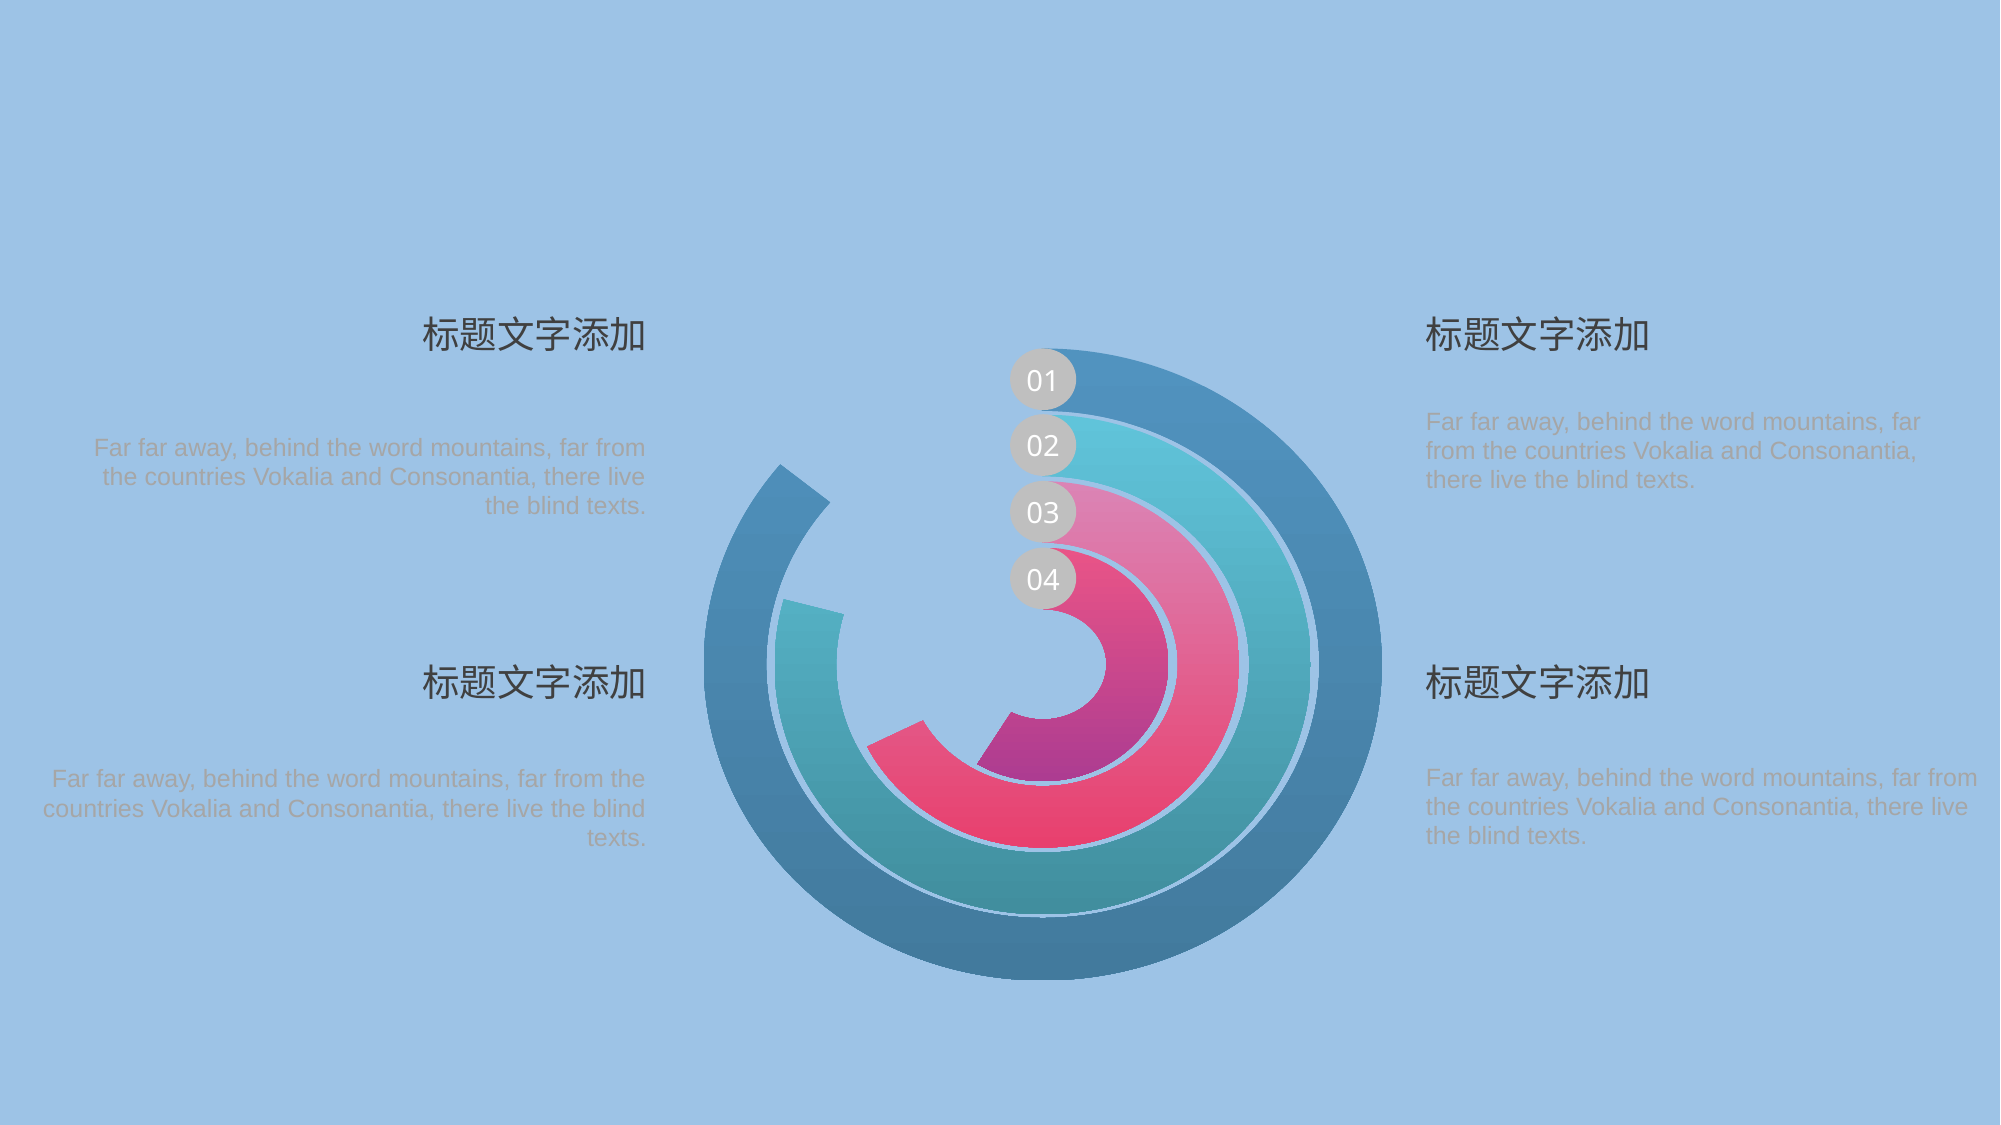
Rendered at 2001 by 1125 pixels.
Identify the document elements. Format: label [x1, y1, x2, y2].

text_box [703, 348, 1382, 981]
text_box [39, 659, 647, 930]
text_box [1425, 311, 1931, 557]
text_box [1425, 659, 2000, 926]
text_box [62, 310, 647, 625]
